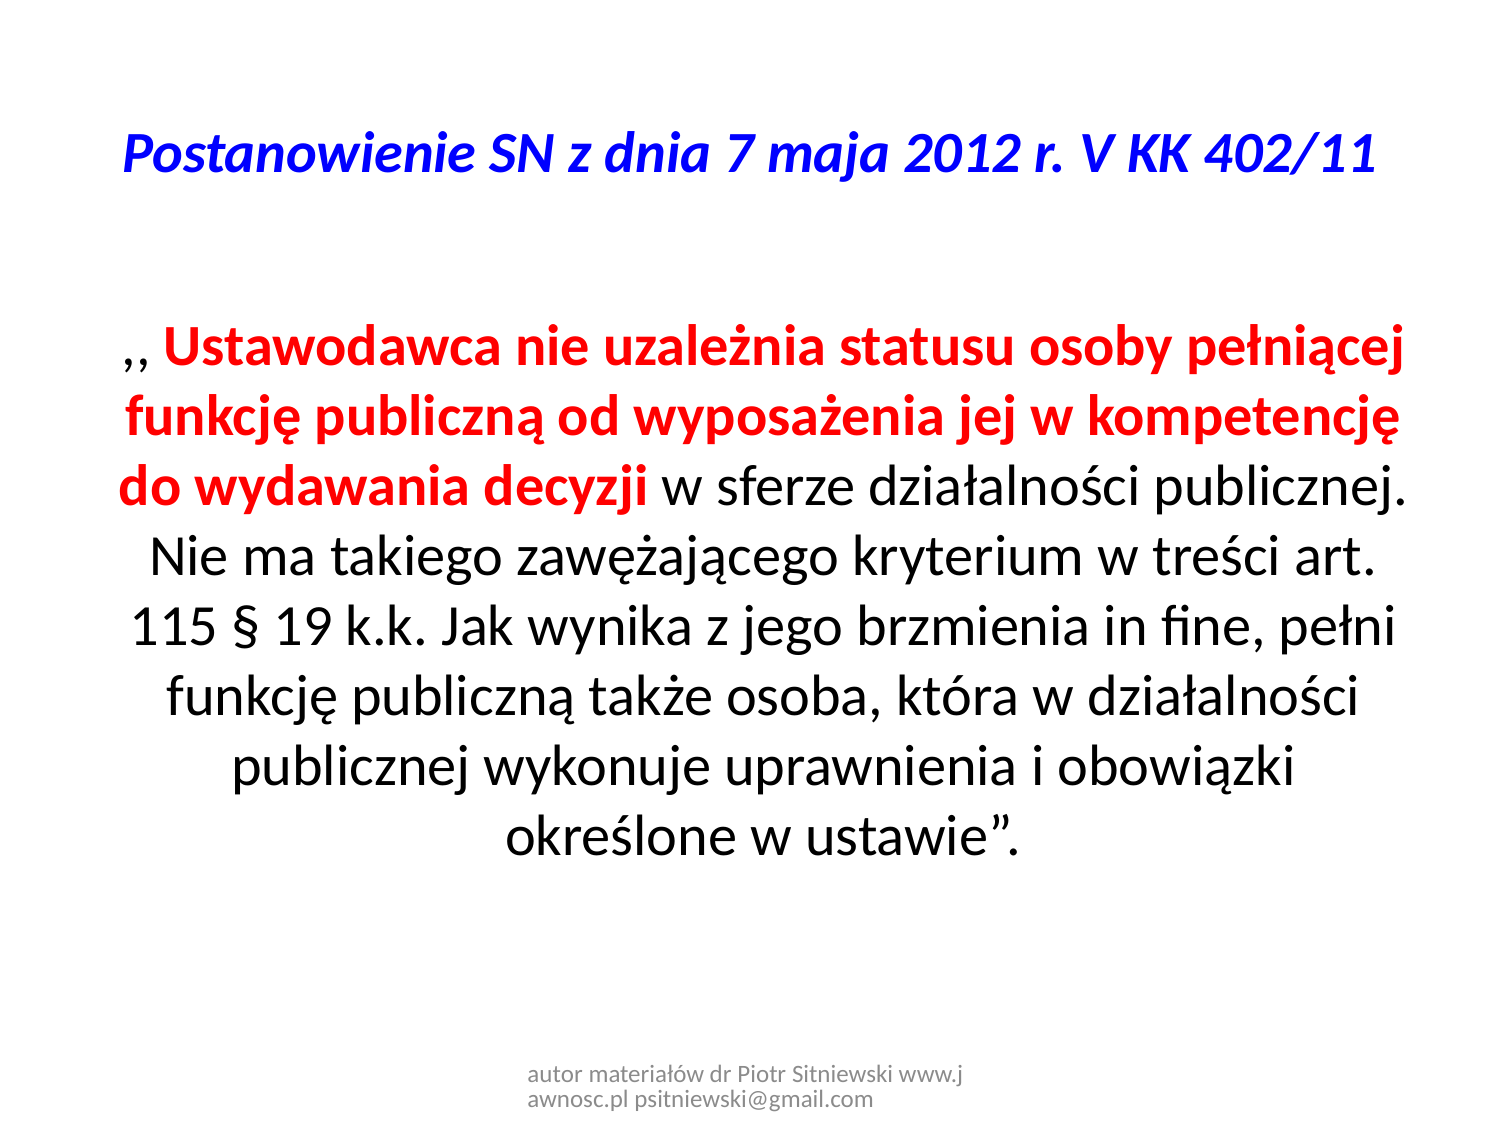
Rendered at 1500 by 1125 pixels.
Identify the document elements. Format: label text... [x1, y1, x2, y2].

title Postanowienie SN z dnia 7 maja 2012 r. V KK 402/11 [75, 103, 1425, 196]
footer autor materiałów dr Piotr Sitniewski www.jawnosc.pl psitniewski@gmail.com [512, 1042, 988, 1103]
list ,, Ustawodawca nie uzależnia statusu osoby pełniącej funkcję publiczną od wyposażenia jej w kompetencję do wydawania decyzji w sferze działalności publicznej. Nie ma takiego zawężającego kryterium w treści art. 115 § 19 k.k. Jak wynika z jego brzmienia in fine, pełni funkcję publiczną także osoba, która w działalności publicznej wykonuje uprawnienia i obowiązki określone w ustawie”. [102, 299, 1425, 941]
